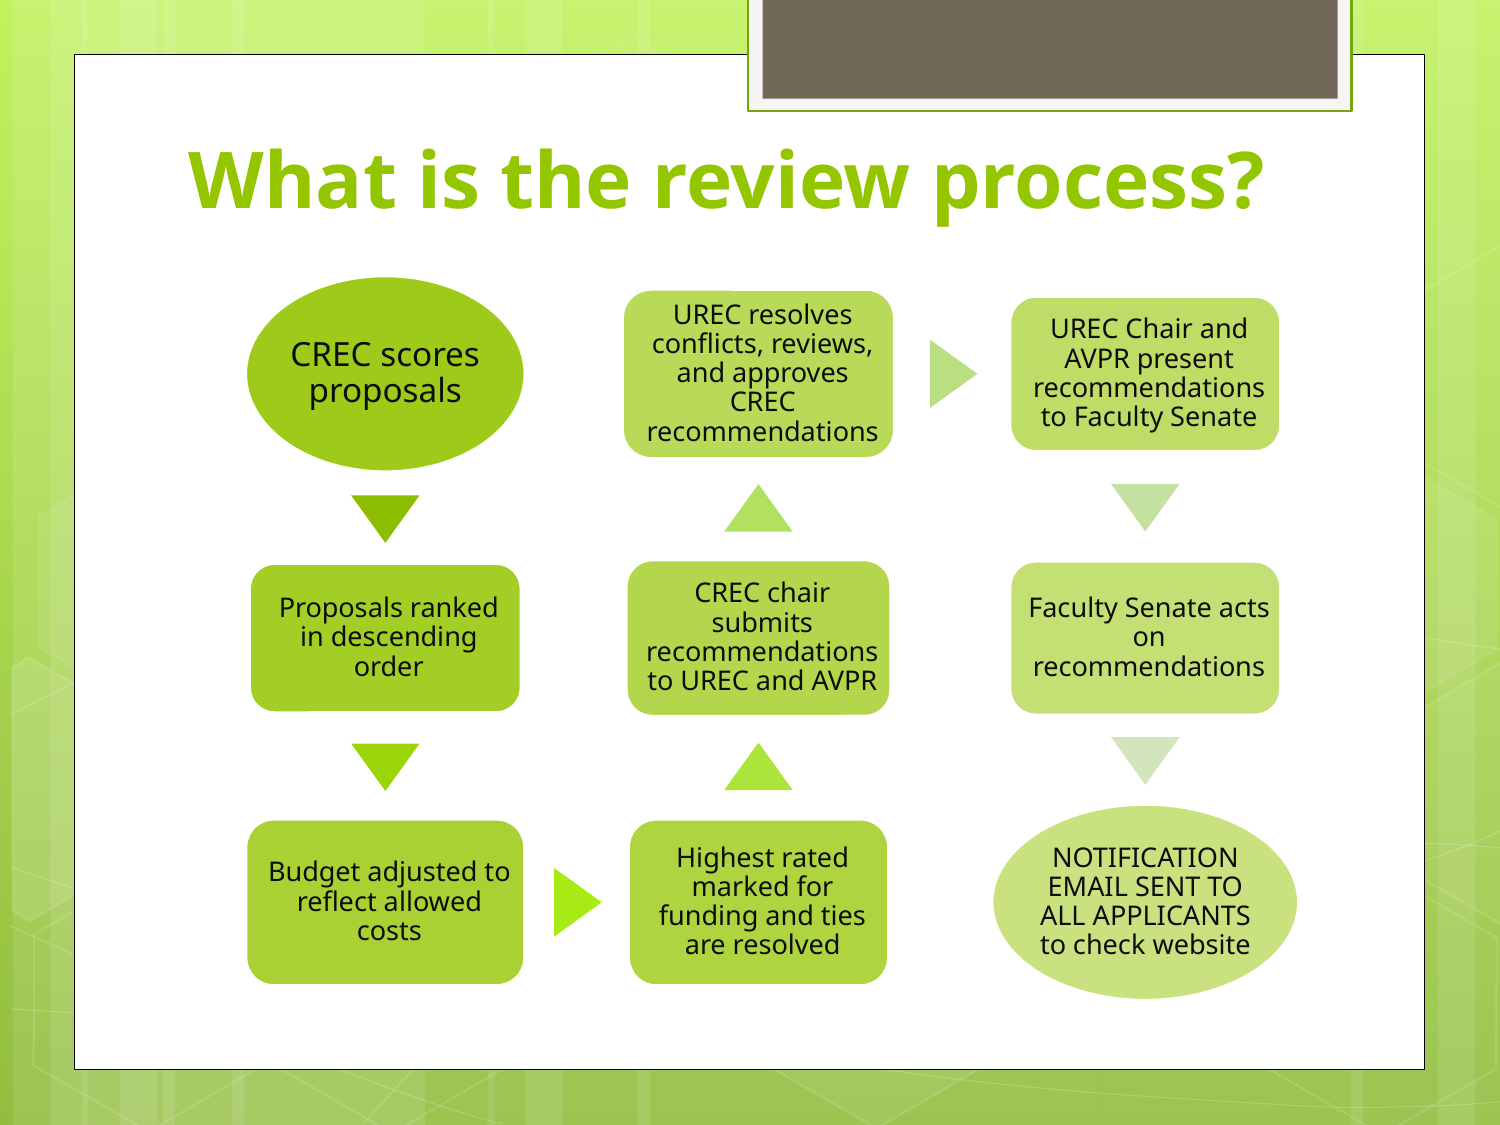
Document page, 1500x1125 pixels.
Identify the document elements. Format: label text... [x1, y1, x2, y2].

title What is the review process? [173, 121, 1327, 233]
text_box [173, 275, 1371, 1001]
